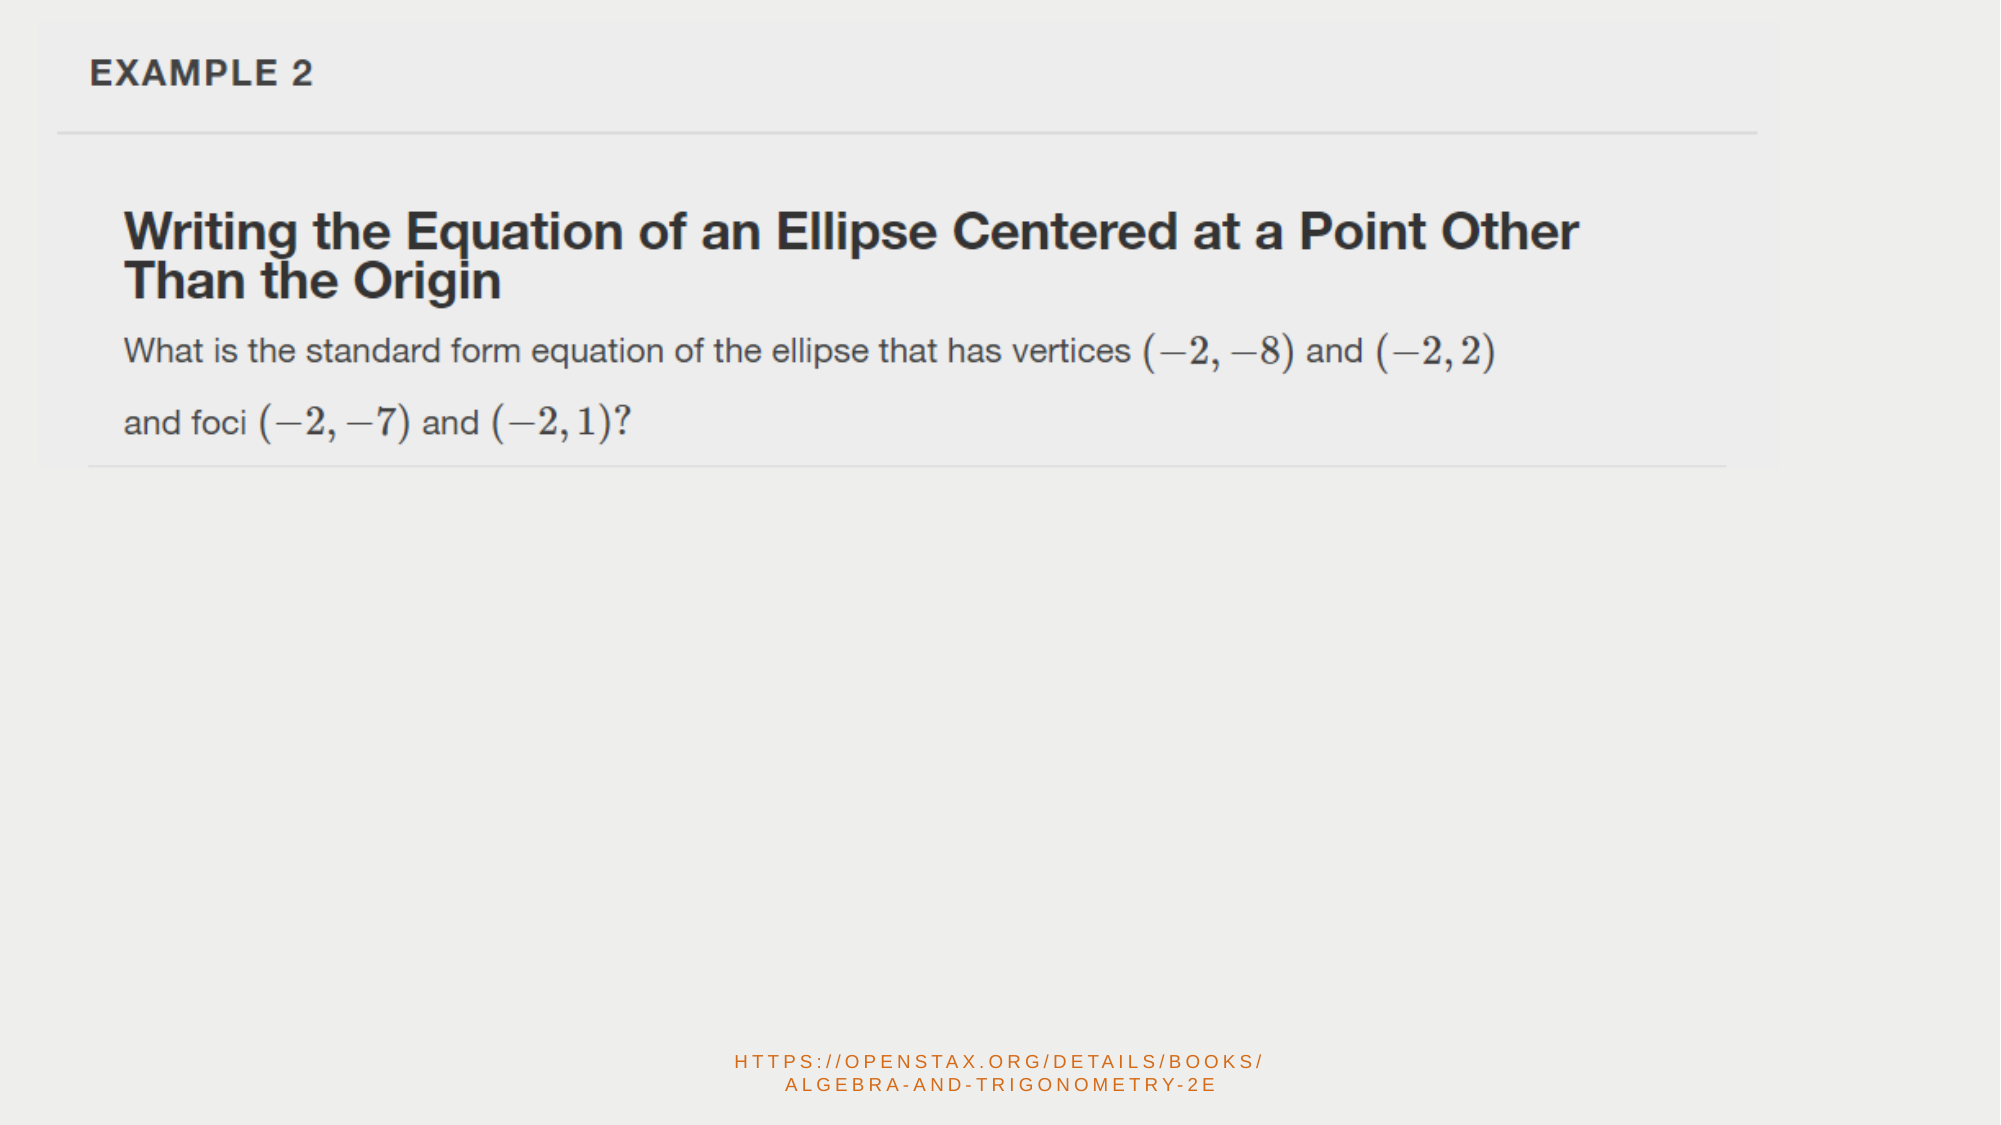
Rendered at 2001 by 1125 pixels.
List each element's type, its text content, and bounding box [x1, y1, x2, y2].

picture [38, 22, 1779, 469]
footer https://openstax.org/details/books/algebra-and-trigonometry-2e [662, 1042, 1338, 1103]
